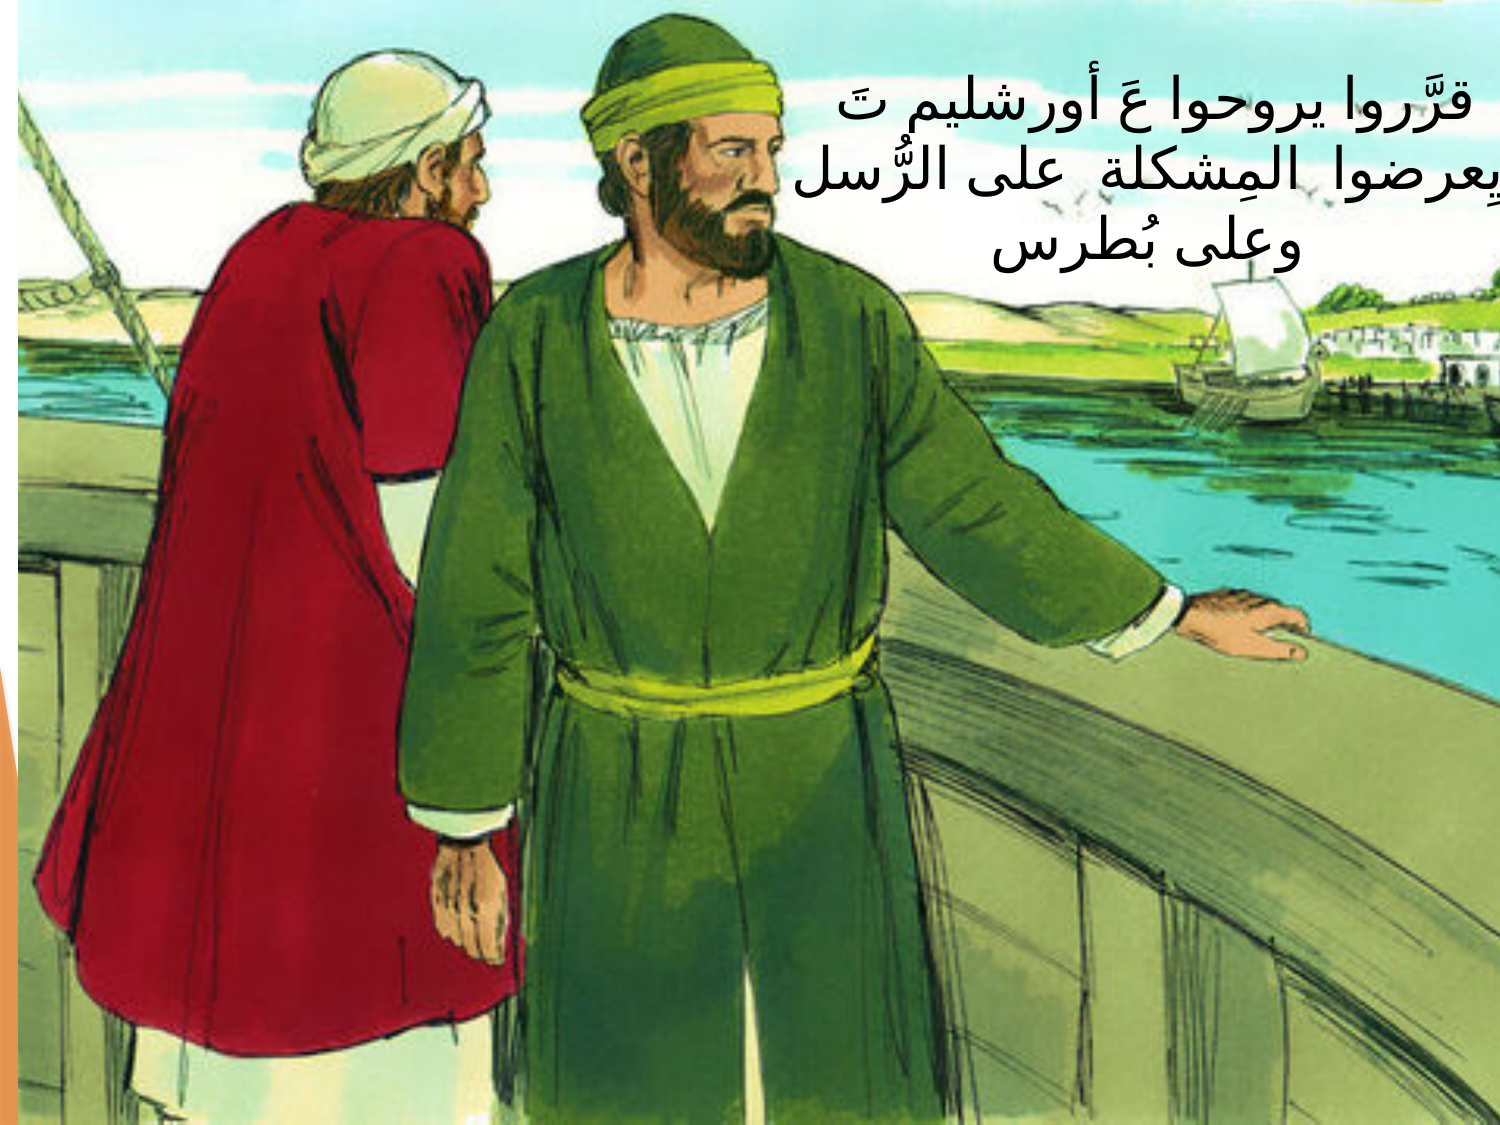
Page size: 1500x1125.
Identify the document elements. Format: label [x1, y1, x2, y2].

list [18, 0, 1500, 1125]
